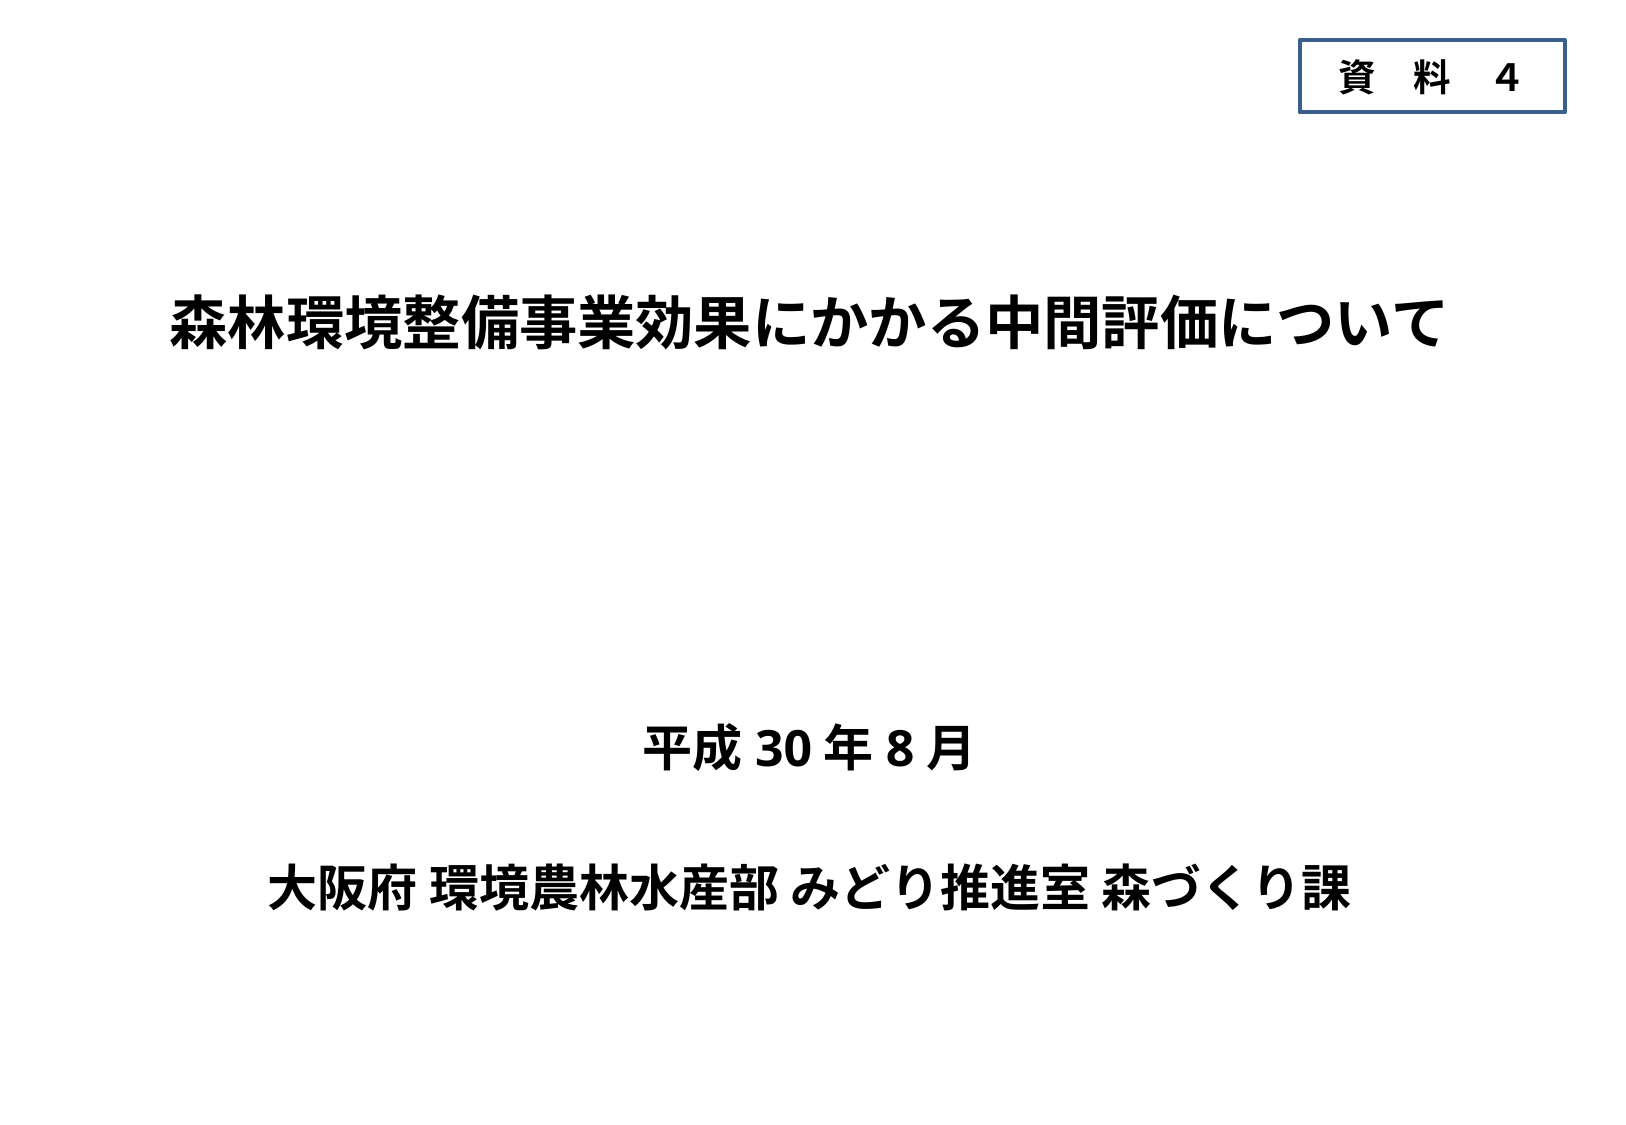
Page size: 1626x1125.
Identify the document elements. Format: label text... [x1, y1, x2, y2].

list 森林環境整備事業効果にかかる中間評価について 平成30年8月 大阪府 環境農林水産部 みどり推進室 森づくり課 [0, 278, 1623, 764]
text_box 資 料 ４ [1298, 38, 1567, 114]
